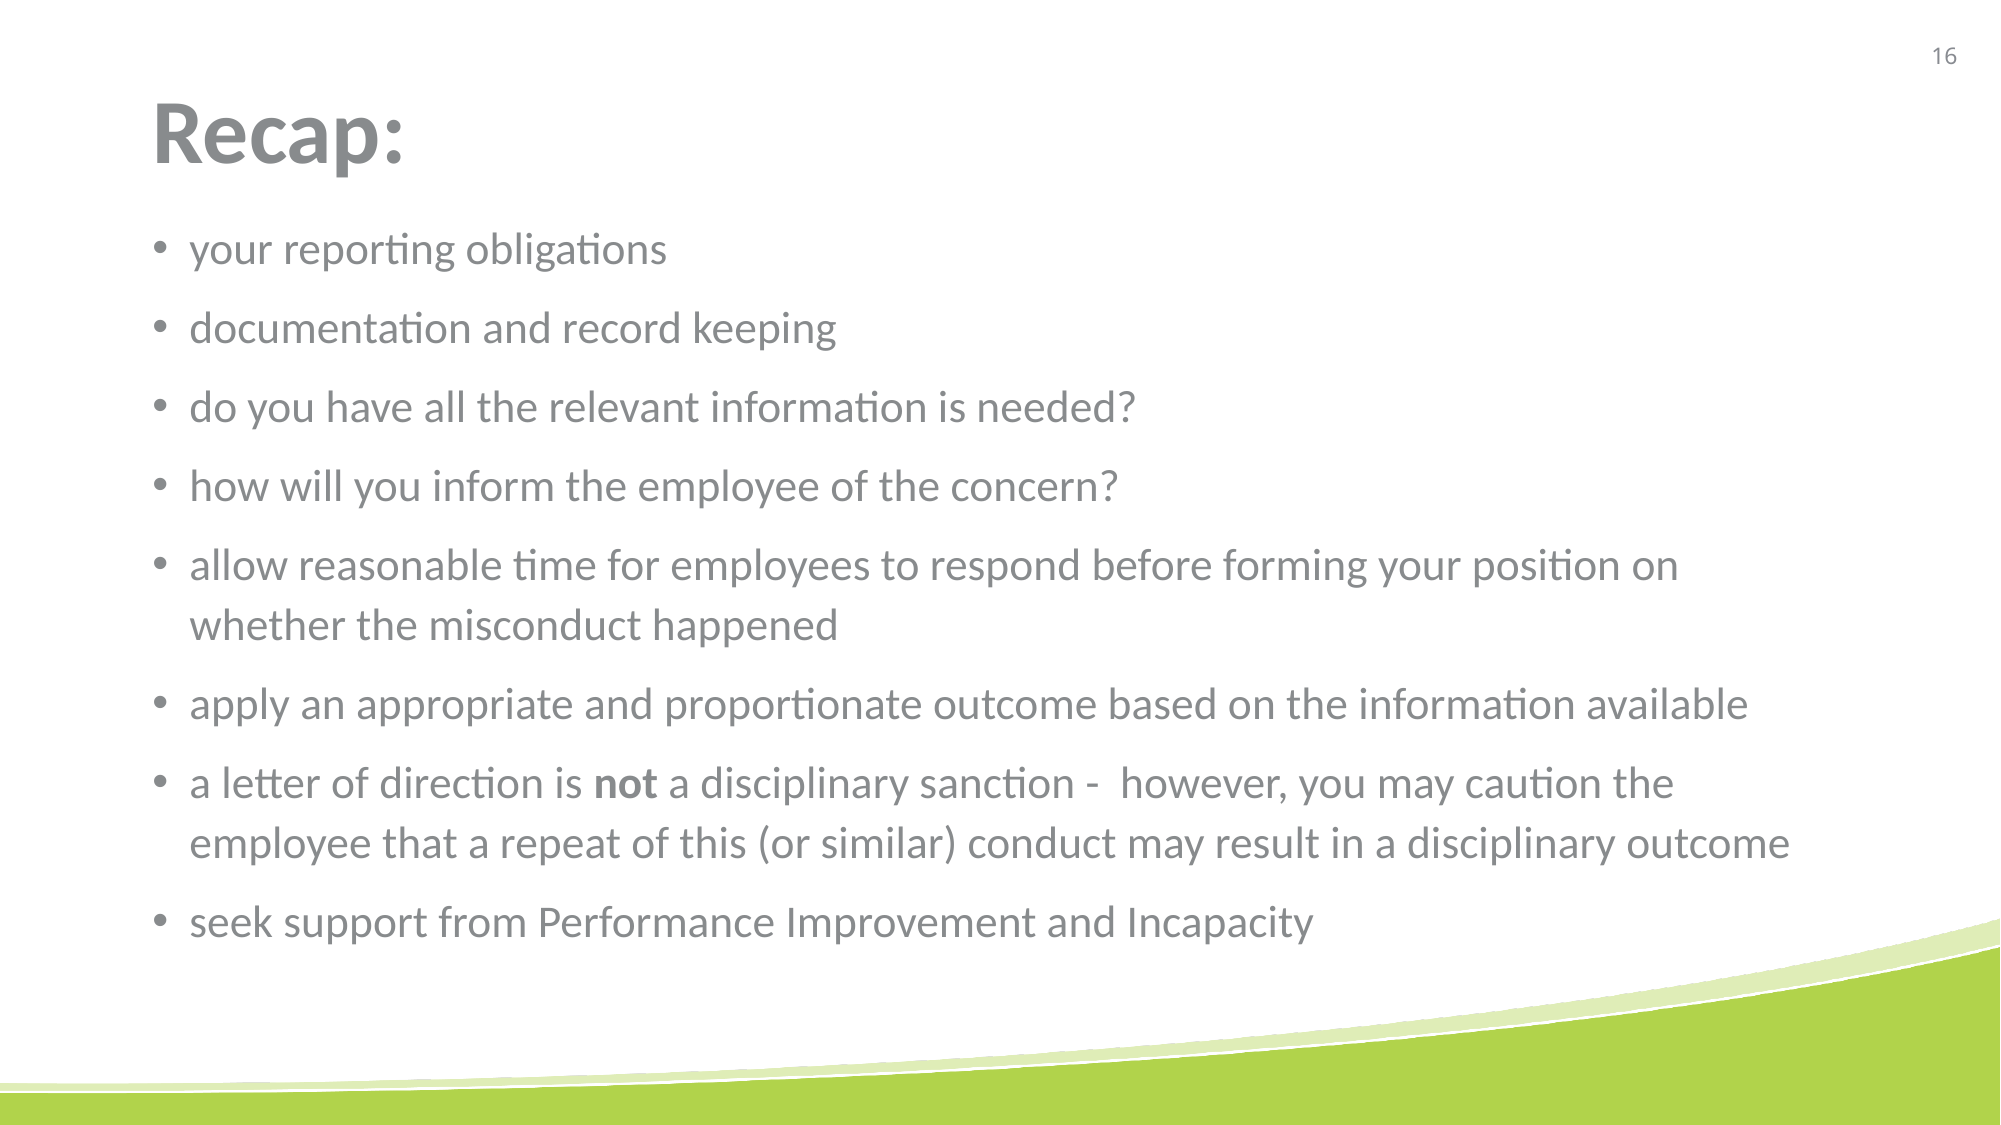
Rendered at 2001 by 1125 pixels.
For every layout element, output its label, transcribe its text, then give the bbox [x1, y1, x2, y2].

list your reporting obligations documentation and record keeping do you have all the relevant information is needed? how will you inform the employee of the concern? allow reasonable time for employees to respond before forming your position on whether the misconduct happened apply an appropriate and proportionate outcome based on the information available a letter of direction is not a disciplinary sanction - however, you may caution the employee that a repeat of this (or similar) conduct may result in a disciplinary outcome seek support from Performance Improvement and Incapacity [137, 206, 1863, 969]
picture [0, 0, 2000, 1125]
title Recap: [137, 59, 1863, 206]
